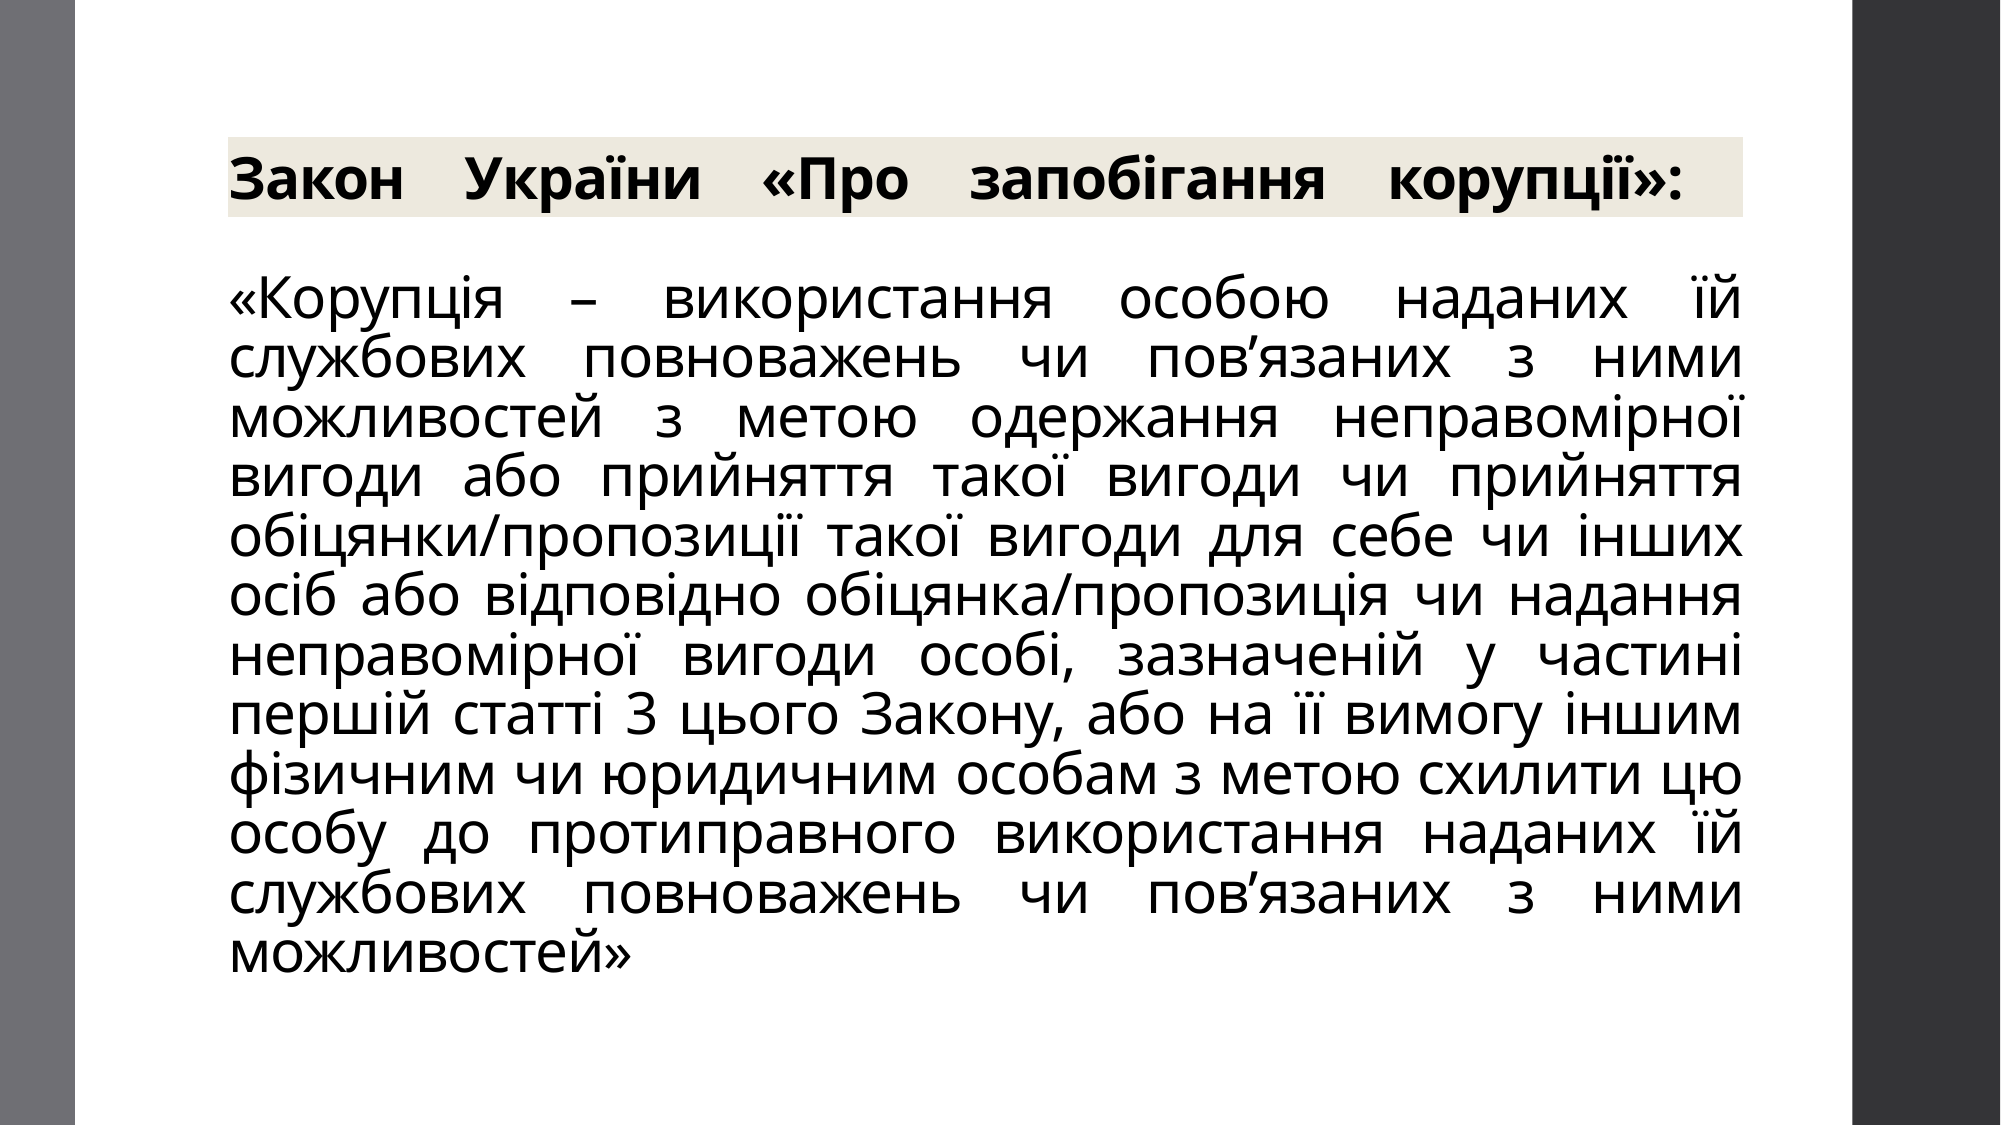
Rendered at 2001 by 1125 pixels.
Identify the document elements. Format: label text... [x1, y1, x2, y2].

title Закон України «Про запобігання корупції»: «Корупція – використання особою наданих їй службових повноважень чи пов’язаних з ними можливостей з метою одержання неправомірної вигоди або прийняття такої вигоди чи прийняття обіцянки/пропозиції такої вигоди для себе чи інших осіб або відповідно обіцянка/пропозиція чи надання неправомірної вигоди особі, зазначеній у частині першій статті 3 цього Закону, або на її вимогу іншим фізичним чи юридичним особам з метою схилити цю особу до протиправного використання наданих їй службових повноважень чи пов’язаних з ними можливостей» [213, 329, 1759, 993]
